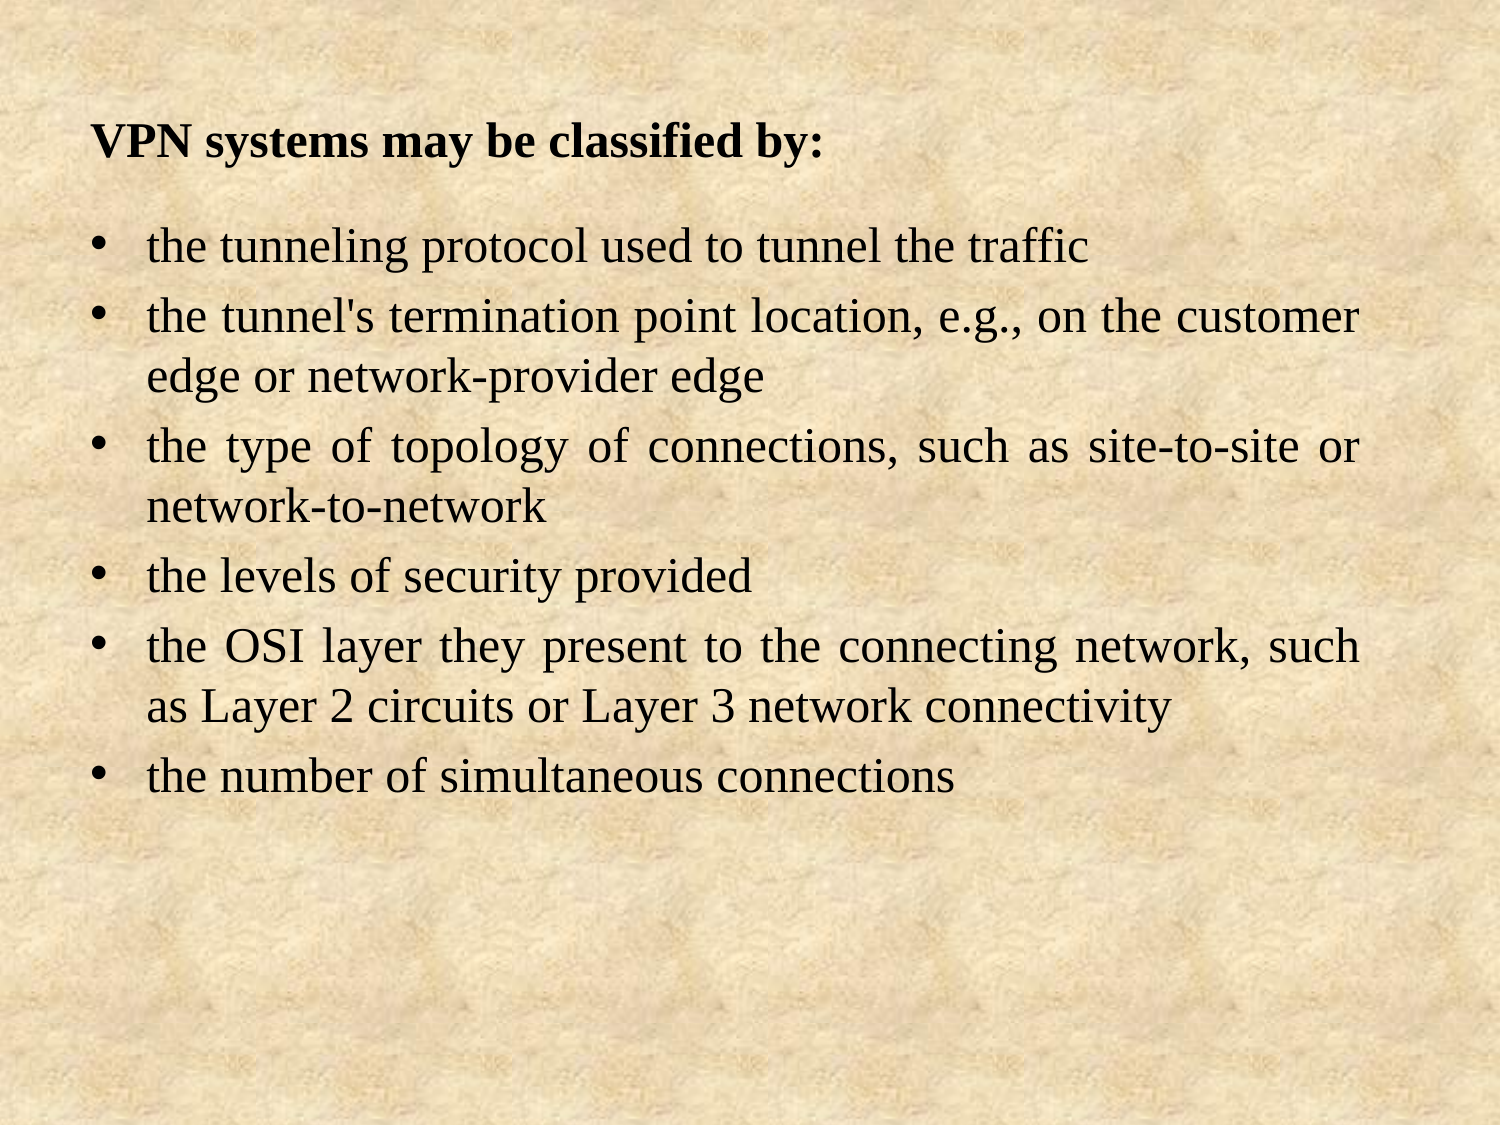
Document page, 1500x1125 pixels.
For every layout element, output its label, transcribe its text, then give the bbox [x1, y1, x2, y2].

list VPN systems may be classified by: the tunneling protocol used to tunnel the traffic the tunnel's termination point location, e.g., on the customer edge or network-provider edge the type of topology of connections, such as site-to-site or network-to-network the levels of security provided the OSI layer they present to the connecting network, such as Layer 2 circuits or Layer 3 network connectivity the number of simultaneous connections [75, 99, 1376, 1005]
picture [0, 0, 1500, 1125]
